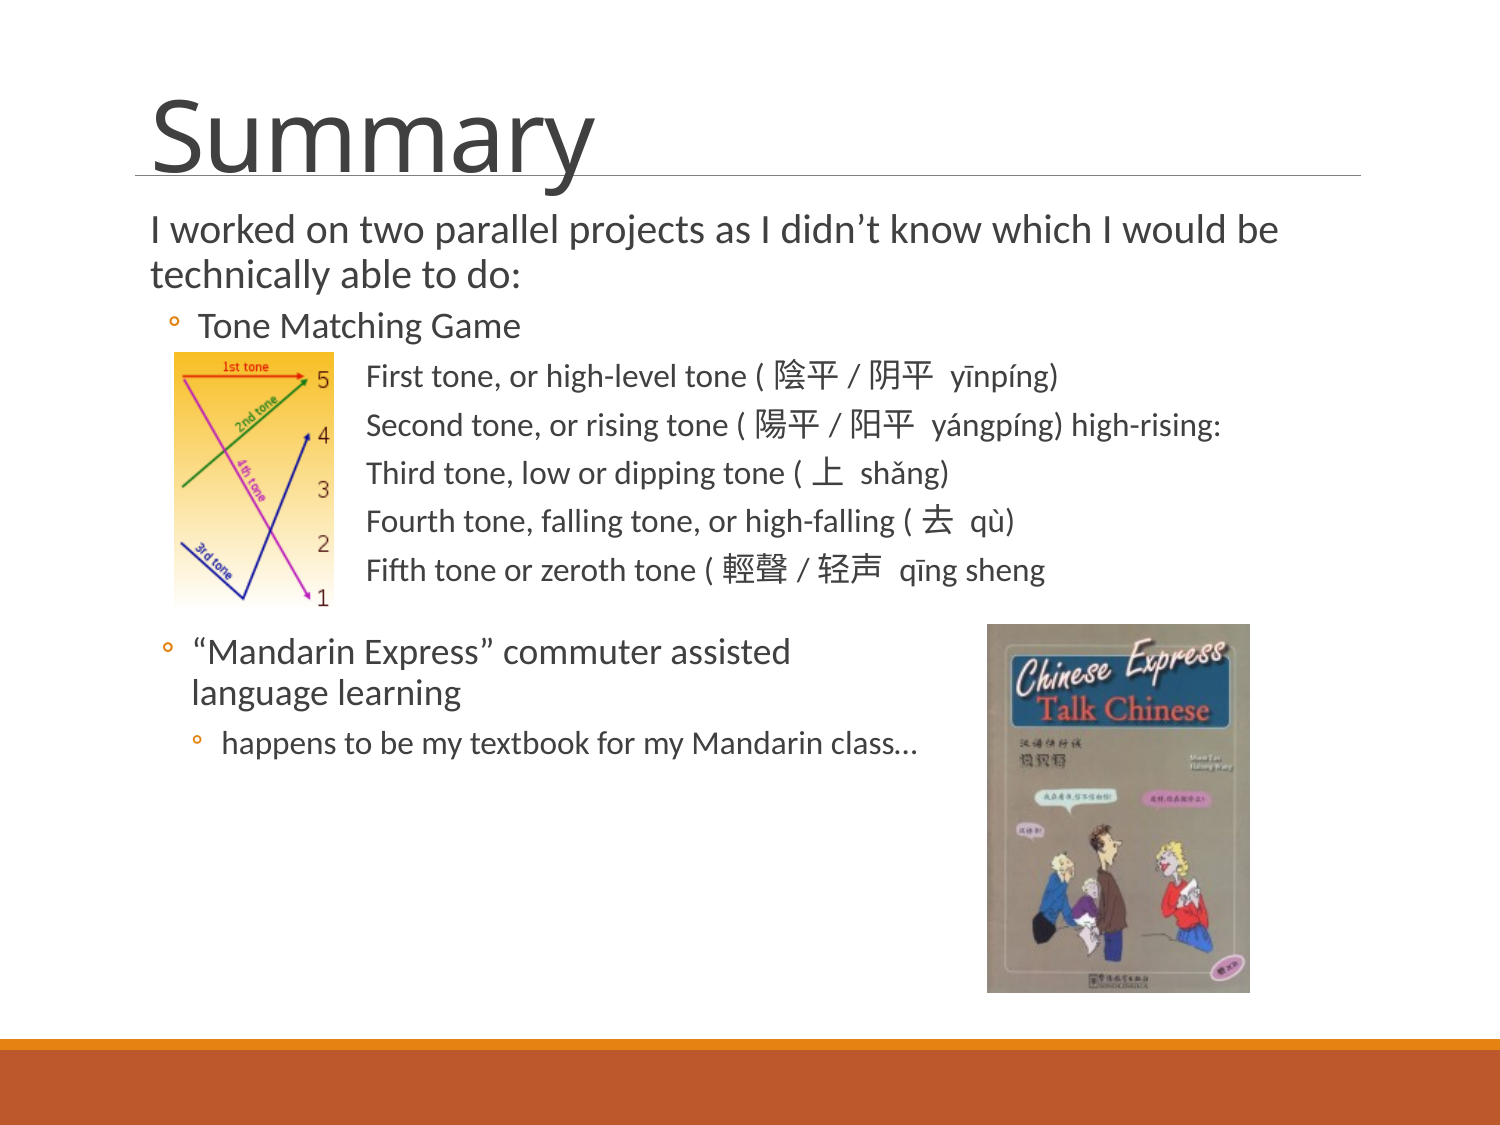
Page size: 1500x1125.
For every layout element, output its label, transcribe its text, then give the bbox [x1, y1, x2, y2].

list I worked on two parallel projects as I didn’t know which I would be technically able to do: Tone Matching Game First tone, or high-level tone (陰平/阴平 yīnpíng) Second tone, or rising tone (陽平/阳平 yángpíng) high-rising: Third tone, low or dipping tone (上 shǎng) Fourth tone, falling tone, or high-falling (去 qù) Fifth tone or zeroth tone (輕聲/轻声 qīng sheng “Mandarin Express” commuter assisted language learning happens to be my textbook for my Mandarin class… [135, 200, 1373, 963]
picture [986, 624, 1251, 993]
picture [174, 352, 335, 609]
title Summary [135, 47, 1373, 200]
